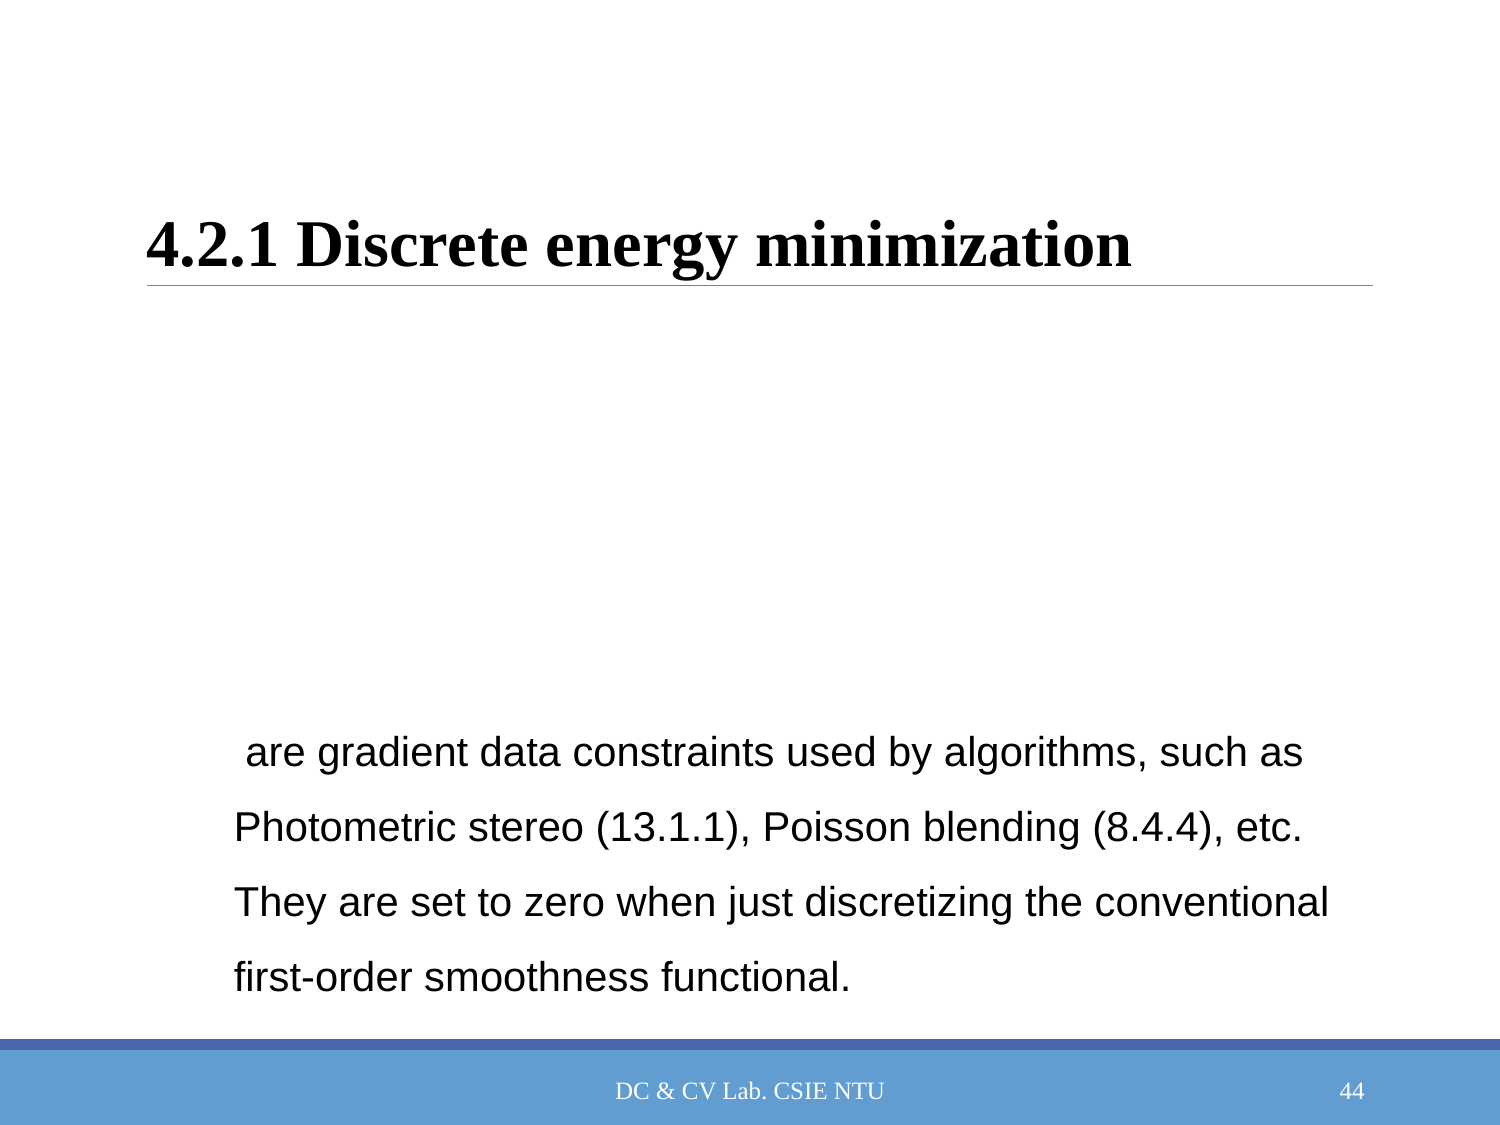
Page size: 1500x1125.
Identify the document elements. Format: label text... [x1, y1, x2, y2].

slide_number 44 [1218, 1059, 1380, 1120]
footer DC & CV Lab. CSIE NTU [453, 1059, 1047, 1120]
title 4.2.1 Discrete energy minimization [135, 47, 1483, 285]
